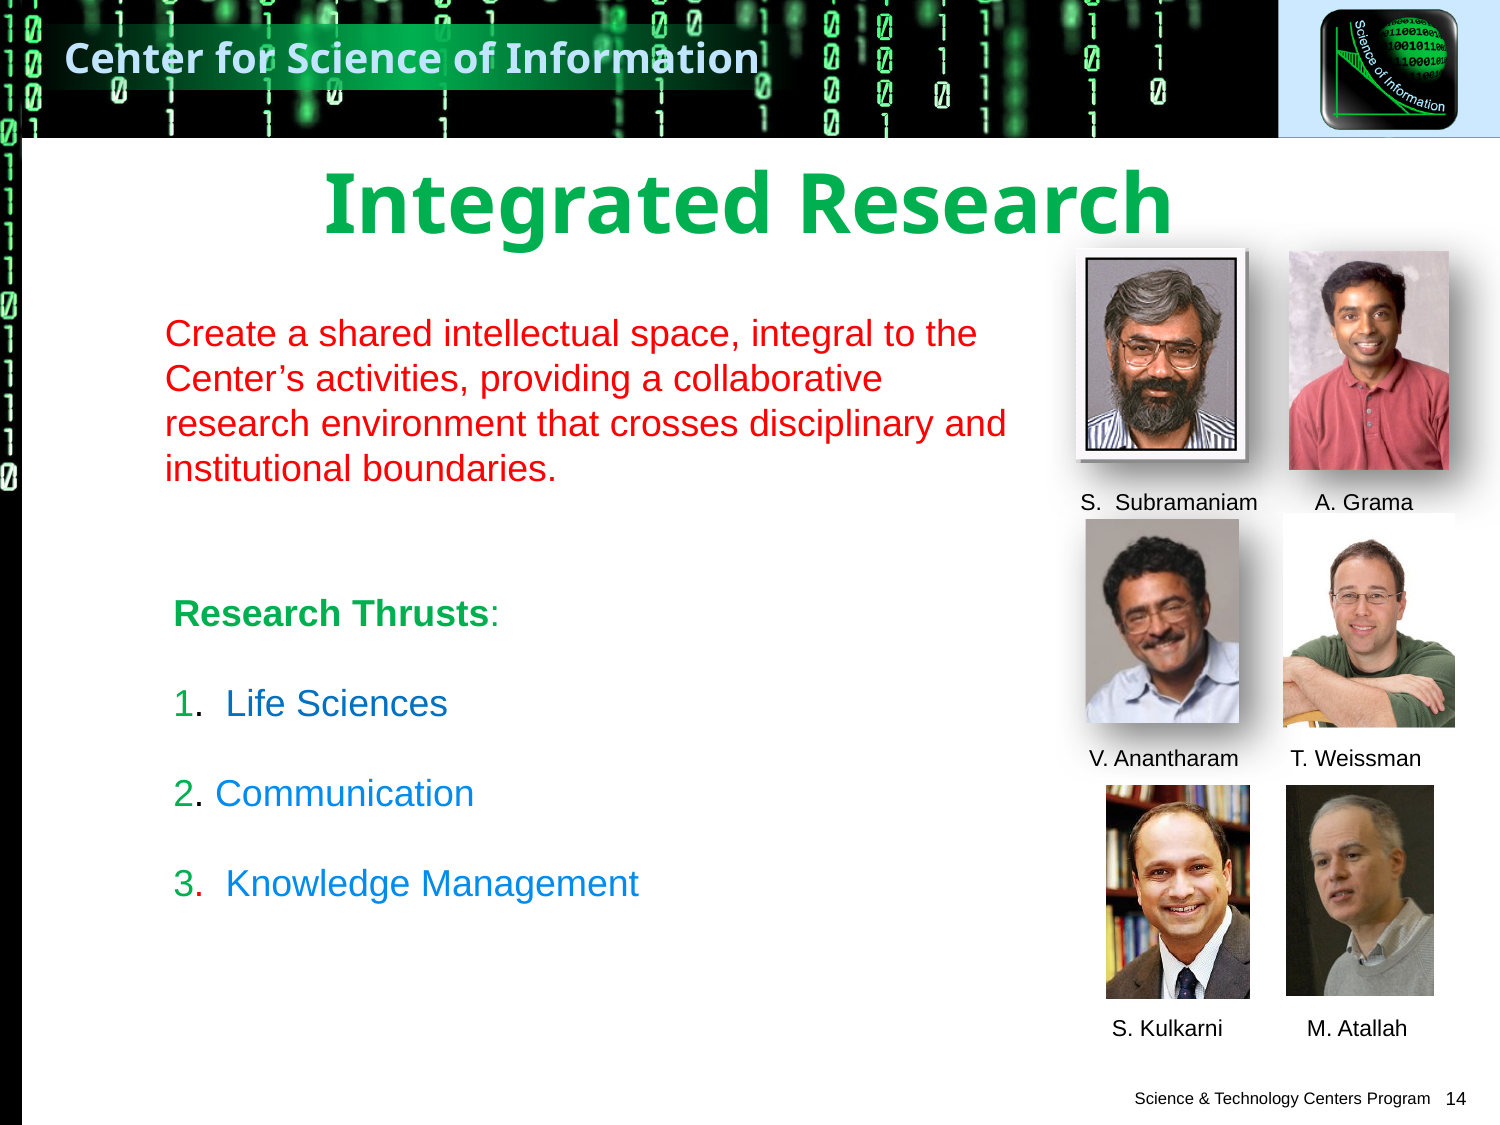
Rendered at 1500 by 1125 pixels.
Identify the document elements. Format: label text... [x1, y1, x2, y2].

text_box Create a shared intellectual space, integral to the Center’s activities, providing a collaborative research environment that crosses disciplinary and institutional boundaries. [150, 301, 1043, 497]
picture [1288, 251, 1450, 470]
slide_number 14 [1381, 1068, 1482, 1125]
picture [1085, 519, 1240, 723]
text_box S. Subramaniam A. Grama [1065, 479, 1469, 522]
picture [1105, 785, 1251, 999]
text_box Research Thrusts: 1. Life Sciences 2. Communication 3. Knowledge Management [158, 497, 1040, 1092]
text_box V. Anantharam T. Weissman [1074, 736, 1469, 779]
title Integrated Research [75, 137, 1425, 263]
text_box S. Kulkarni M. Atallah [1097, 1006, 1455, 1049]
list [1286, 785, 1434, 996]
picture [1076, 248, 1249, 463]
picture [0, 0, 1218, 824]
picture [1282, 513, 1456, 728]
picture [1320, 9, 1458, 130]
